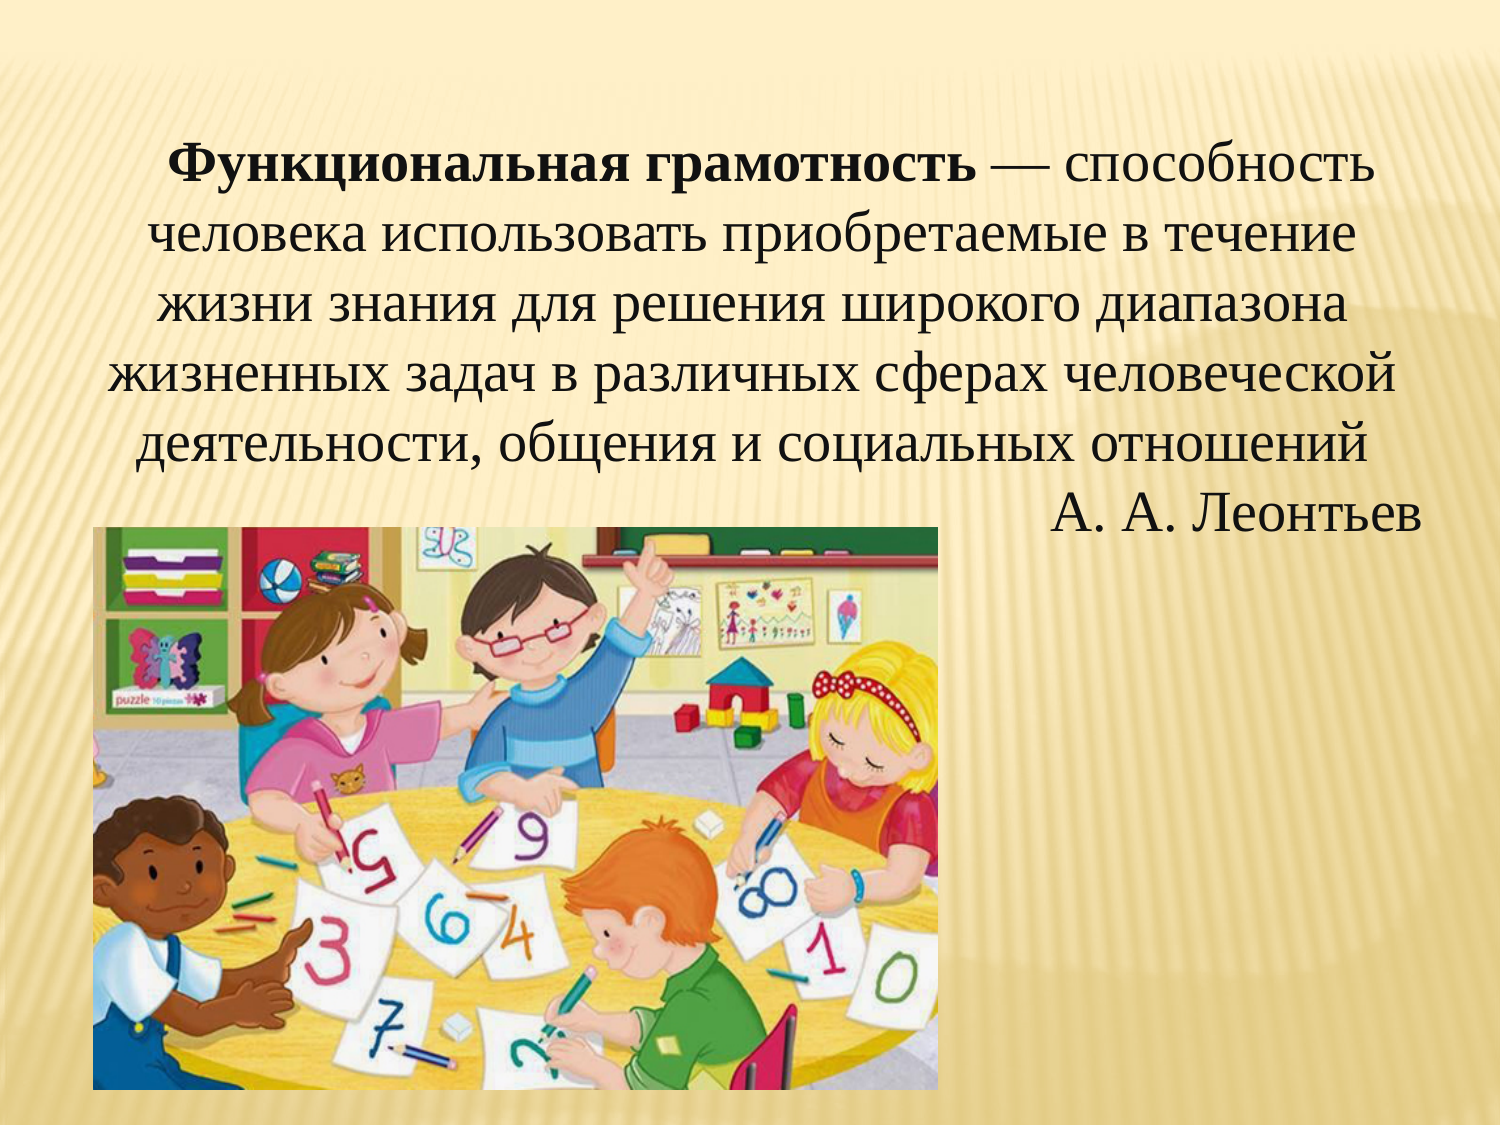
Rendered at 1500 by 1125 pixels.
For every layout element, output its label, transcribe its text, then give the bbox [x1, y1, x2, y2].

picture [93, 527, 938, 1091]
text_box Функциональная грамотность — способность человека использовать приобретаемые в течение жизни знания для решения широкого диапазона жизненных задач в различных сферах человеческой деятельности, общения и социальных отношений А. А. Леонтьев [53, 115, 1453, 551]
